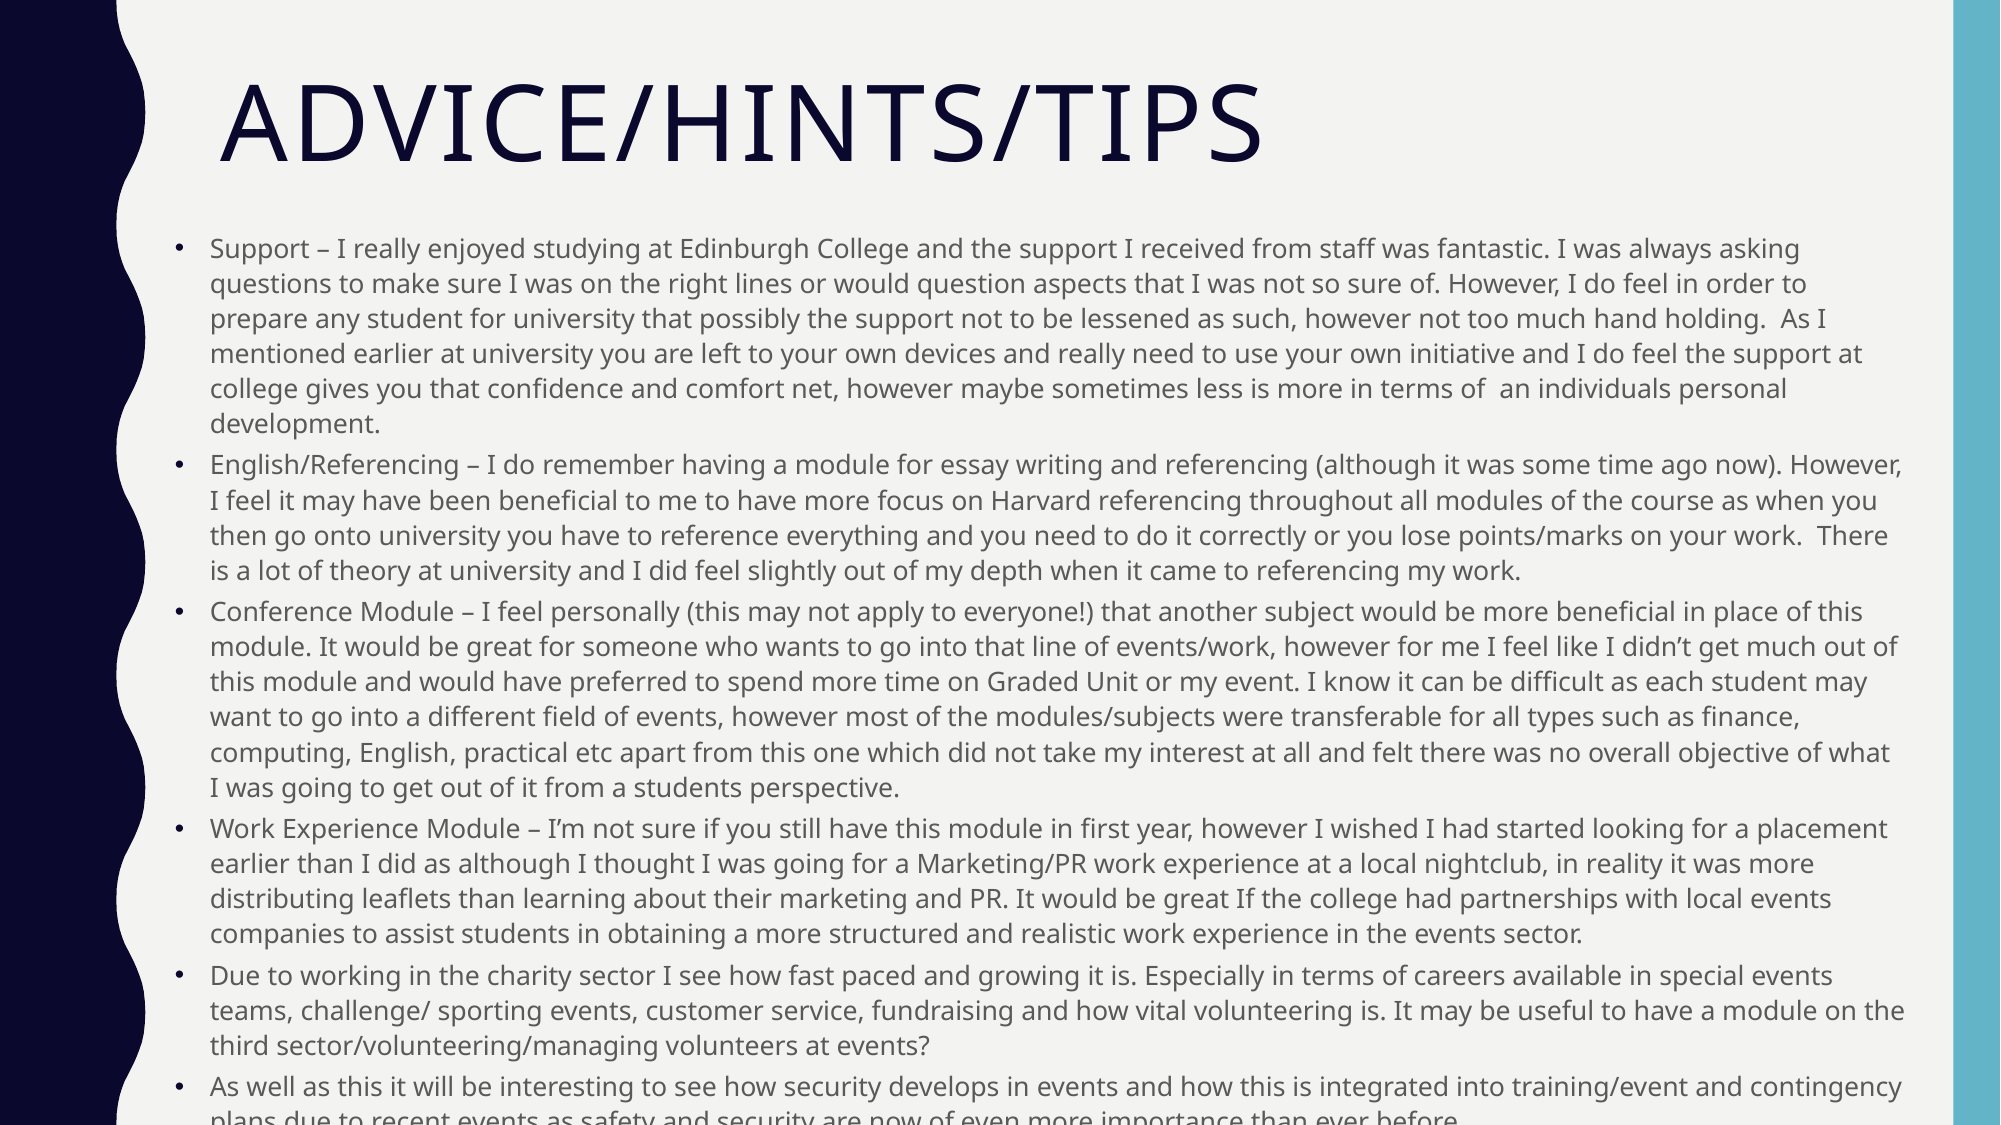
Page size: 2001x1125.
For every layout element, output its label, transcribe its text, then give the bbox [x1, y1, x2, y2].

list Support – I really enjoyed studying at Edinburgh College and the support I received from staff was fantastic. I was always asking questions to make sure I was on the right lines or would question aspects that I was not so sure of. However, I do feel in order to prepare any student for university that possibly the support not to be lessened as such, however not too much hand holding. As I mentioned earlier at university you are left to your own devices and really need to use your own initiative and I do feel the support at college gives you that confidence and comfort net, however maybe sometimes less is more in terms of an individuals personal development. English/Referencing – I do remember having a module for essay writing and referencing (although it was some time ago now). However, I feel it may have been beneficial to me to have more focus on Harvard referencing throughout all modules of the course as when you then go onto university you have to reference everything and you need to do it correctly or you lose points/marks on your work. There is a lot of theory at university and I did feel slightly out of my depth when it came to referencing my work. Conference Module – I feel personally (this may not apply to everyone!) that another subject would be more beneficial in place of this module. It would be great for someone who wants to go into that line of events/work, however for me I feel like I didn’t get much out of this module and would have preferred to spend more time on Graded Unit or my event. I know it can be difficult as each student may want to go into a different field of events, however most of the modules/subjects were transferable for all types such as finance, computing, English, practical etc apart from this one which did not take my interest at all and felt there was no overall objective of what I was going to get out of it from a students perspective. Work Experience Module – I’m not sure if you still have this module in first year, however I wished I had started looking for a placement earlier than I did as although I thought I was going for a Marketing/PR work experience at a local nightclub, in reality it was more distributing leaflets than learning about their marketing and PR. It would be great If the college had partnerships with local events companies to assist students in obtaining a more structured and realistic work experience in the events sector. Due to working in the charity sector I see how fast paced and growing it is. Especially in terms of careers available in special events teams, challenge/ sporting events, customer service, fundraising and how vital volunteering is. It may be useful to have a module on the third sector/volunteering/managing volunteers at events? As well as this it will be interesting to see how security develops in events and how this is integrated into training/event and contingency plans due to recent events as safety and security are now of even more importance than ever before [160, 220, 1920, 1125]
title Advice/hints/tips [205, 62, 1875, 220]
